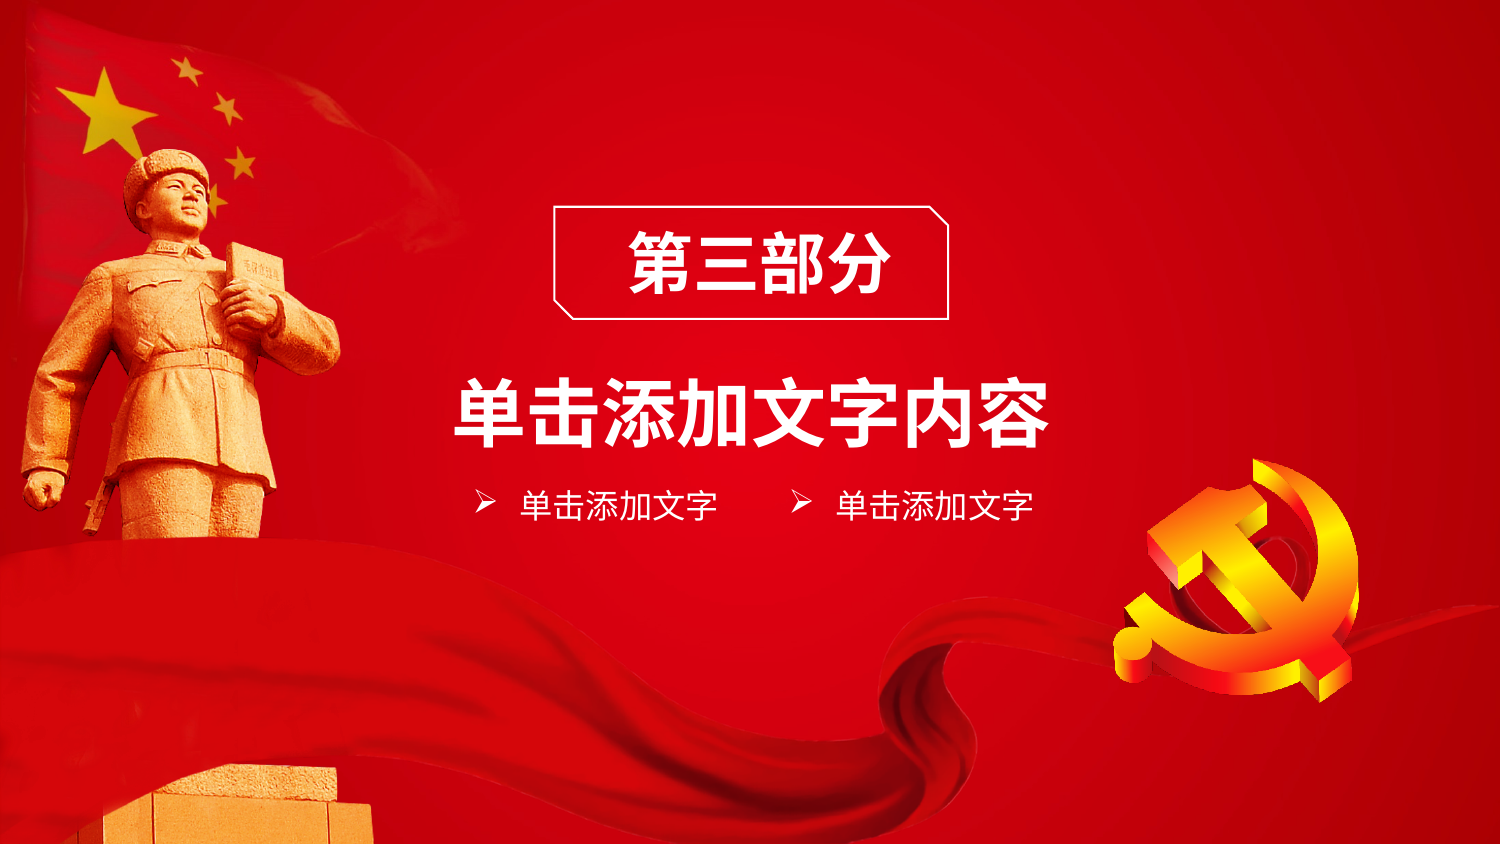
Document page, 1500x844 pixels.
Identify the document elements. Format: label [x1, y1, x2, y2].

picture [0, 0, 1500, 844]
text_box [554, 206, 949, 319]
